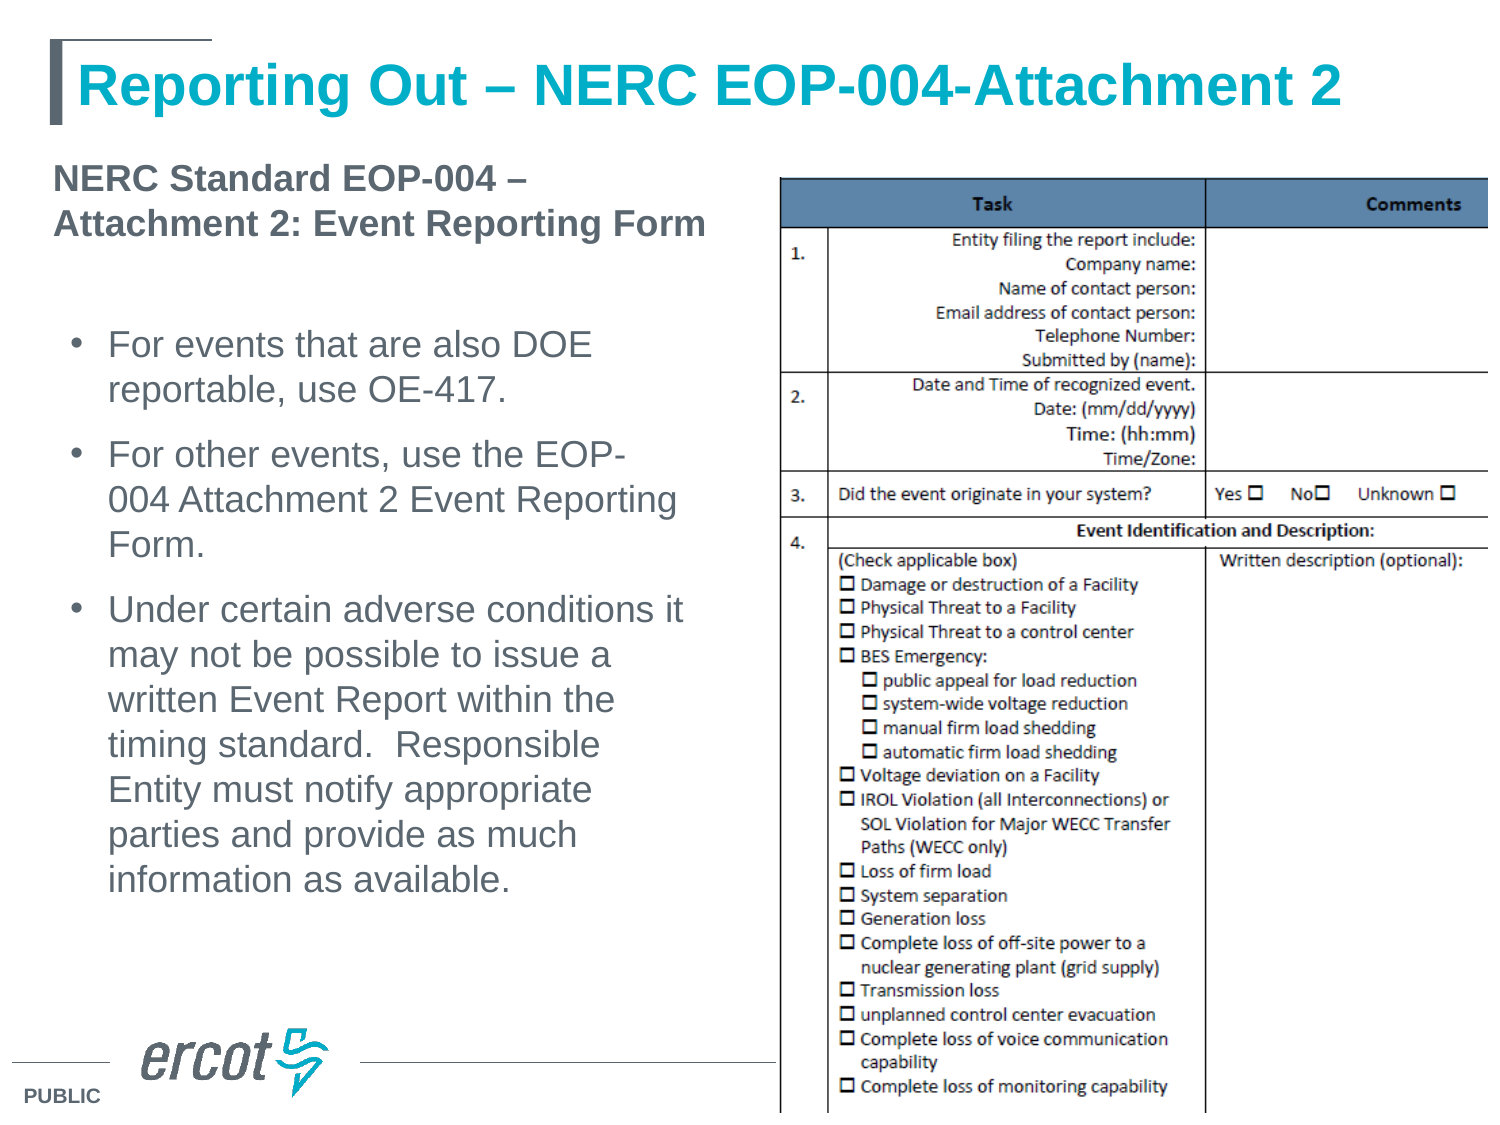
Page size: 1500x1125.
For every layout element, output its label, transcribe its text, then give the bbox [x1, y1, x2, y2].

list For events that are also DOE reportable, use OE-417. For other events, use the EOP-004 Attachment 2 Event Reporting Form. Under certain adverse conditions it may not be possible to issue a written Event Report within the timing standard. Responsible Entity must notify appropriate parties and provide as much information as available. [55, 312, 700, 1113]
title Reporting Out – NERC EOP-004-Attachment 2 [62, 39, 1450, 125]
picture [776, 176, 1488, 1113]
text_box NERC Standard EOP-004 – Attachment 2: Event Reporting Form [38, 146, 750, 252]
